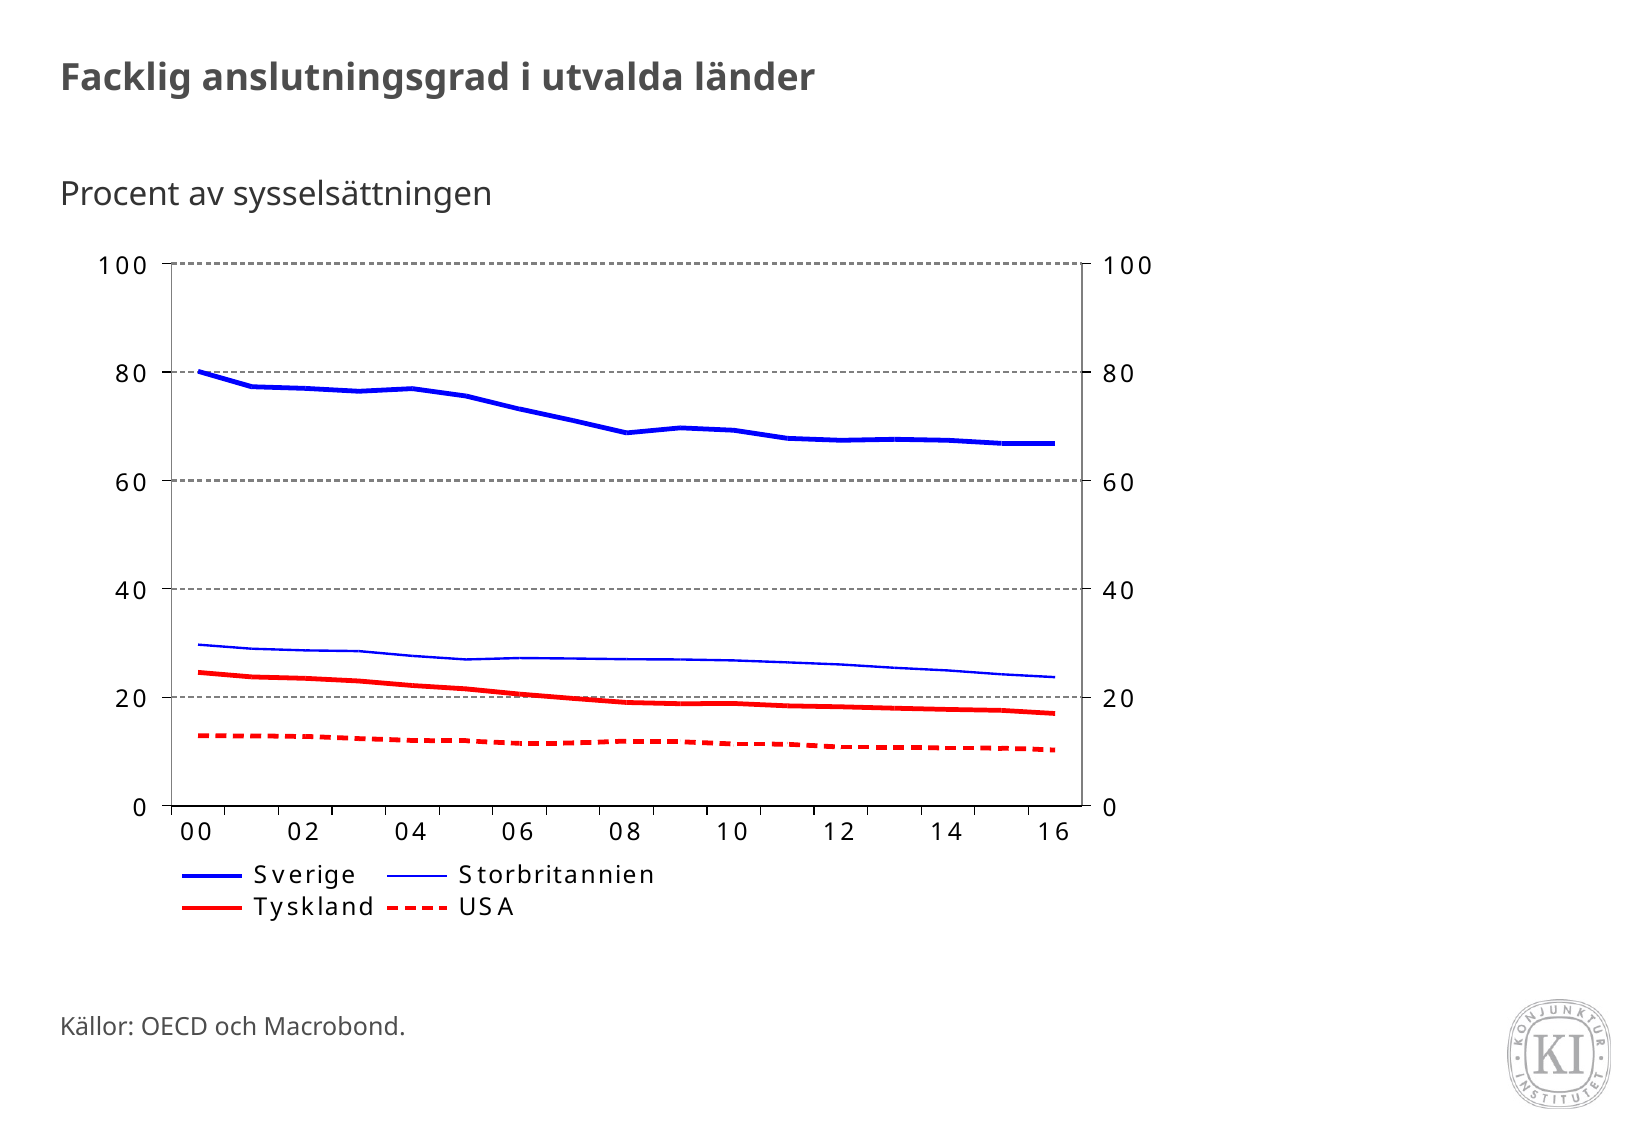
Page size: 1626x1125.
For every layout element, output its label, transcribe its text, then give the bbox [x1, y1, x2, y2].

picture [1507, 999, 1611, 1109]
subtitle Källor: OECD och Macrobond. [44, 1003, 1474, 1106]
list Procent av sysselsättningen [44, 125, 1545, 220]
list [59, 228, 1207, 946]
title Facklig anslutningsgrad i utvalda länder [44, 45, 1545, 114]
